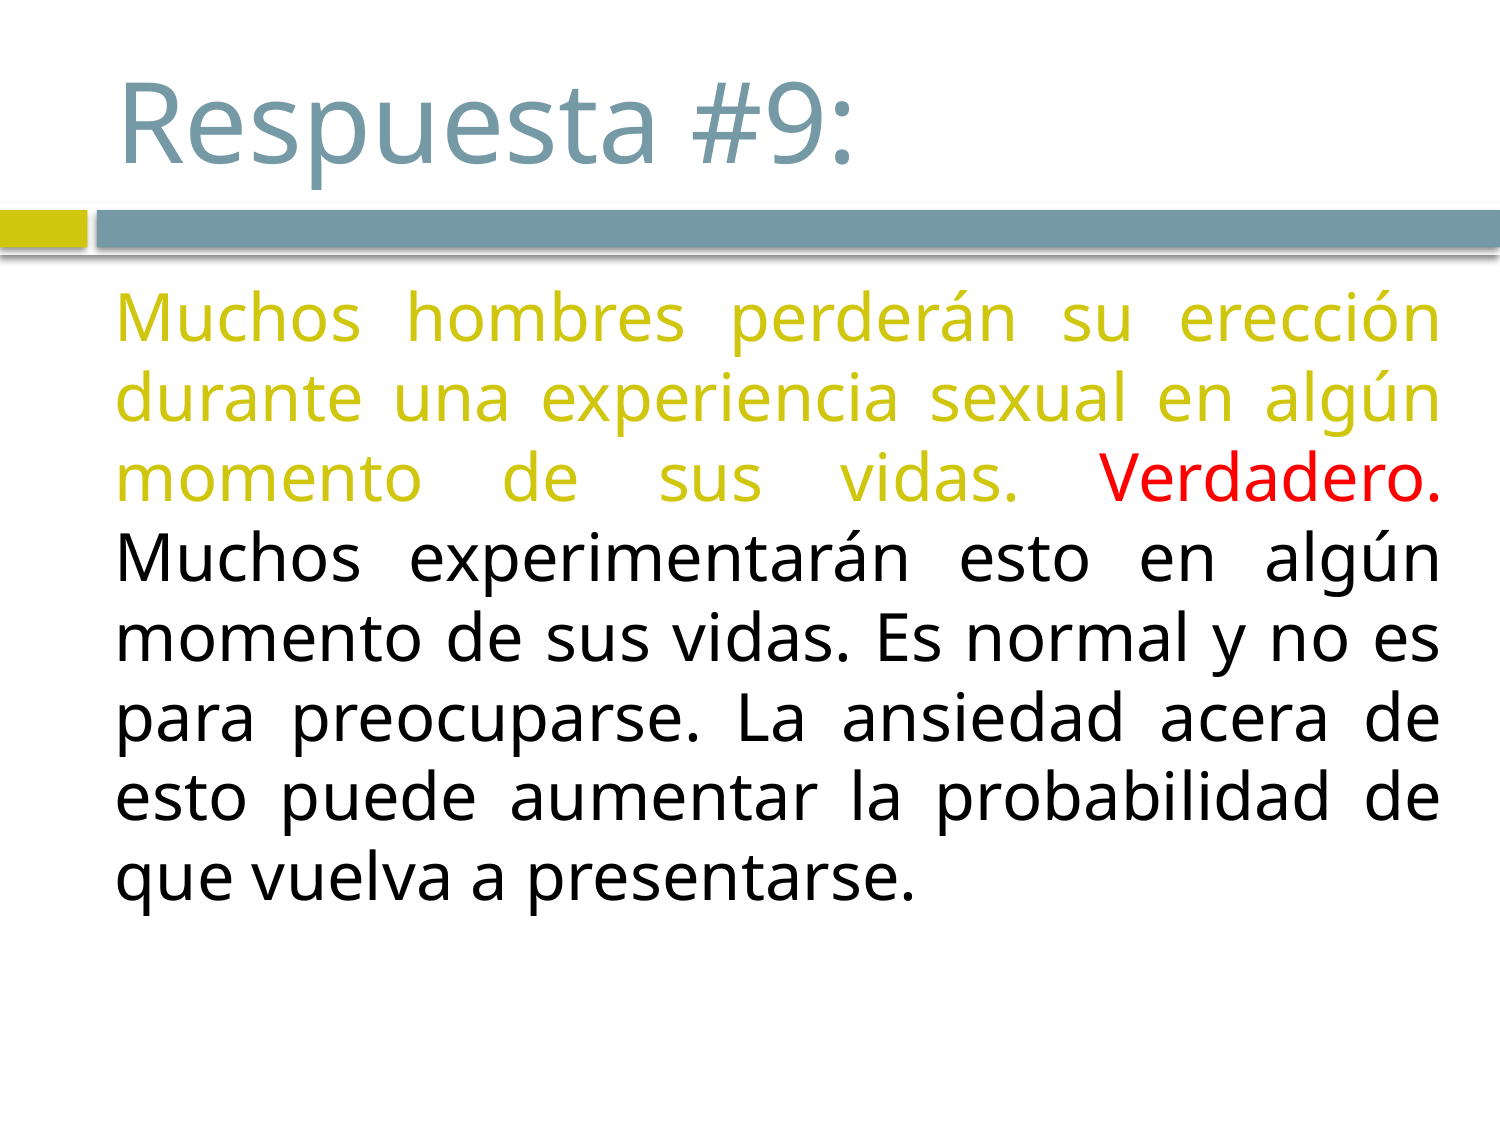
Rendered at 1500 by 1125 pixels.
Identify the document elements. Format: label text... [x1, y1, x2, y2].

title Respuesta #9: [100, 37, 1438, 200]
text_box Muchos hombres perderán su erección durante una experiencia sexual en algún momento de sus vidas. Verdadero. Muchos experimentarán esto en algún momento de sus vidas. Es normal y no es para preocuparse. La ansiedad acera de esto puede aumentar la probabilidad de que vuelva a presentarse. [100, 267, 1459, 922]
